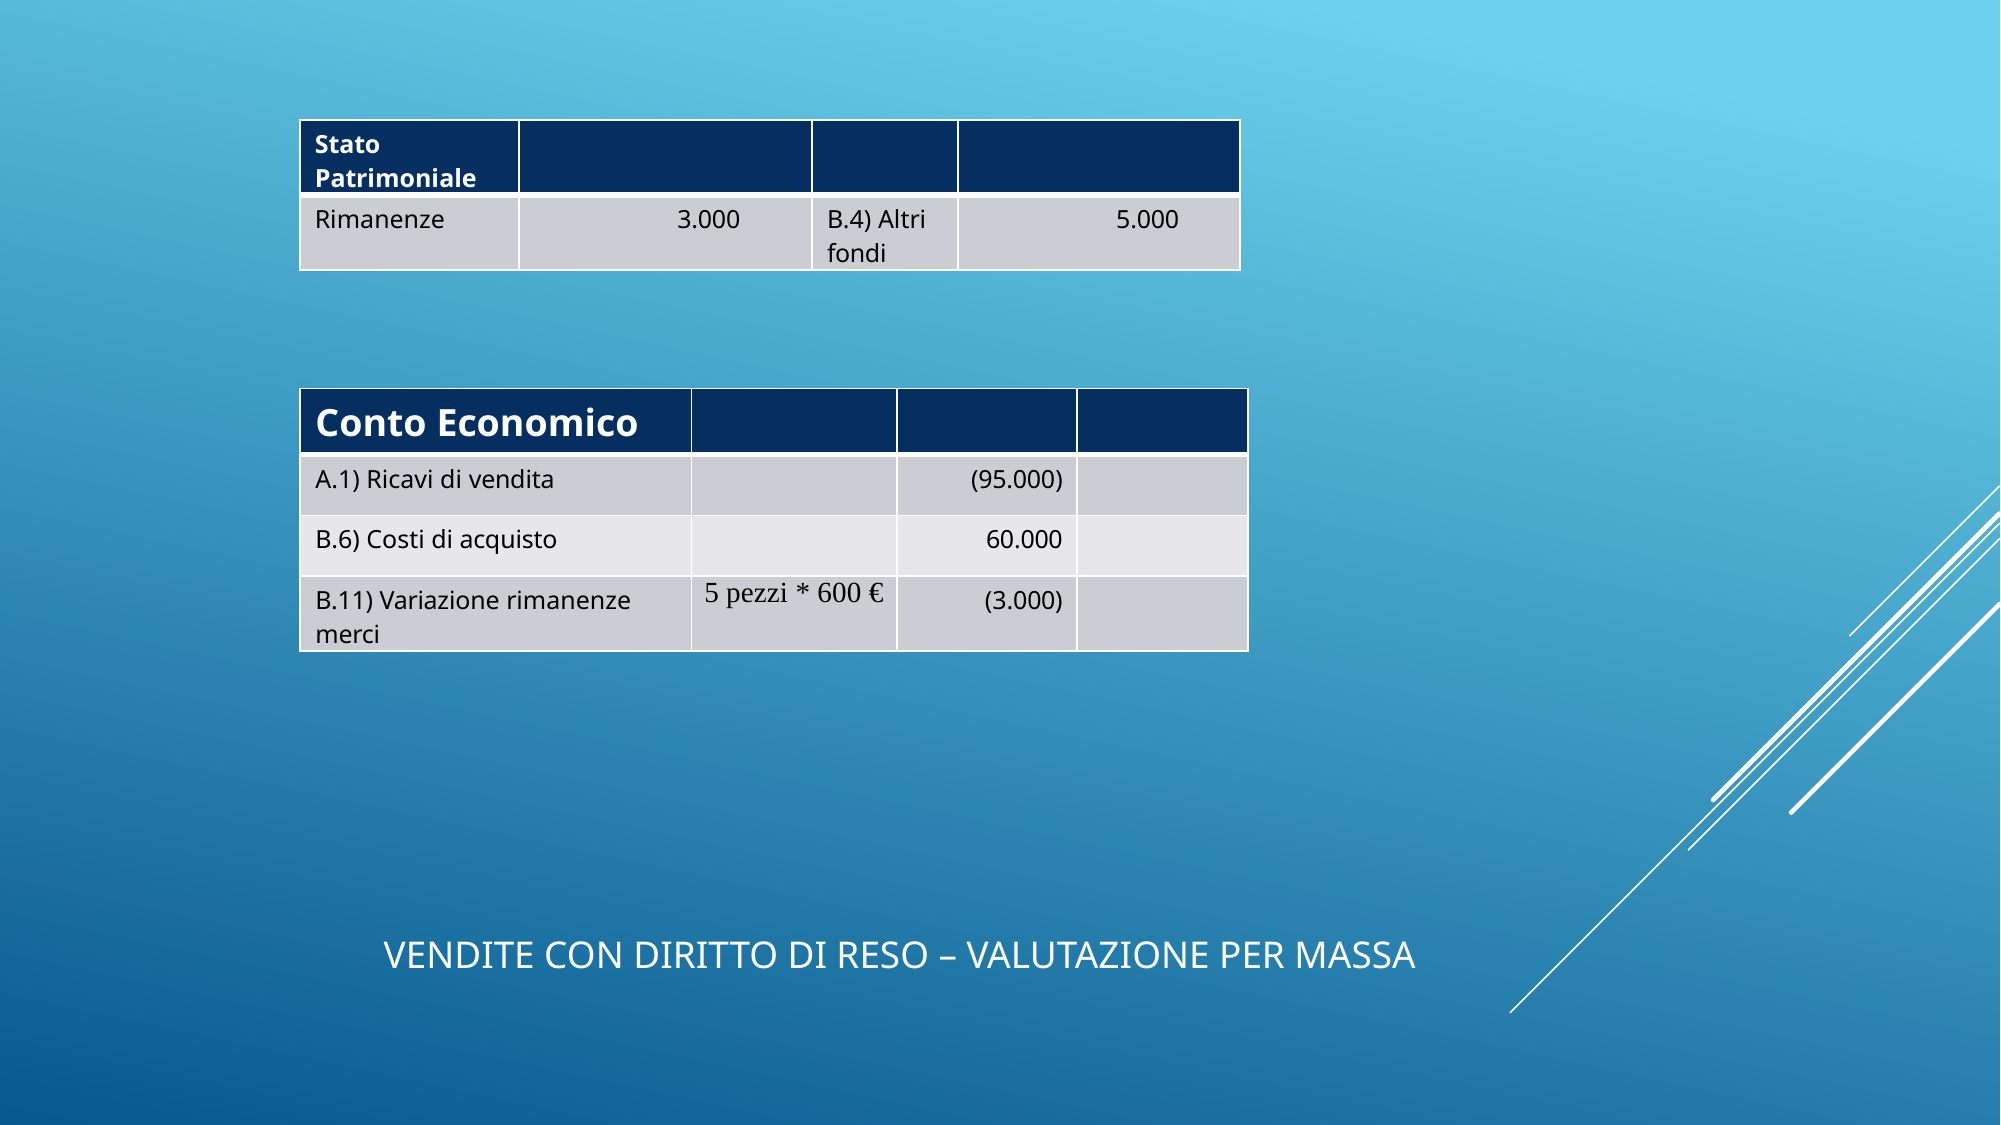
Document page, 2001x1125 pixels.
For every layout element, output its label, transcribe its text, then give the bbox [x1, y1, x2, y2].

table_cell [1078, 457, 1247, 515]
table_cell [1078, 577, 1247, 650]
table_cell Rimanenze [301, 198, 518, 269]
table_cell 3.000 [520, 198, 811, 269]
table_cell (3.000) [898, 577, 1076, 650]
table_header Stato Patrimoniale [301, 121, 518, 192]
table_cell [1078, 516, 1247, 575]
table_cell B.6) Costi di acquisto [301, 516, 691, 575]
table_cell [692, 516, 896, 575]
table_cell B.11) Variazione rimanenze merci [301, 577, 691, 650]
table_header [692, 389, 896, 452]
table_cell [692, 457, 896, 515]
table_header [898, 389, 1076, 452]
table_cell B.4) Altri fondi [813, 198, 957, 269]
table_cell (95.000) [898, 457, 1076, 515]
table_cell A.1) Ricavi di vendita [301, 457, 691, 515]
table_header [813, 121, 957, 192]
table_header [959, 121, 1239, 192]
table_header [1078, 389, 1247, 452]
table_cell 5 pezzi * 600 € [692, 577, 896, 650]
table_header [520, 121, 811, 192]
table_header Conto Economico [301, 389, 691, 452]
title Vendite con diritto di reso – Valutazione per massa [112, 923, 1689, 984]
table_cell 5.000 [959, 198, 1239, 269]
table_cell 60.000 [898, 516, 1076, 575]
